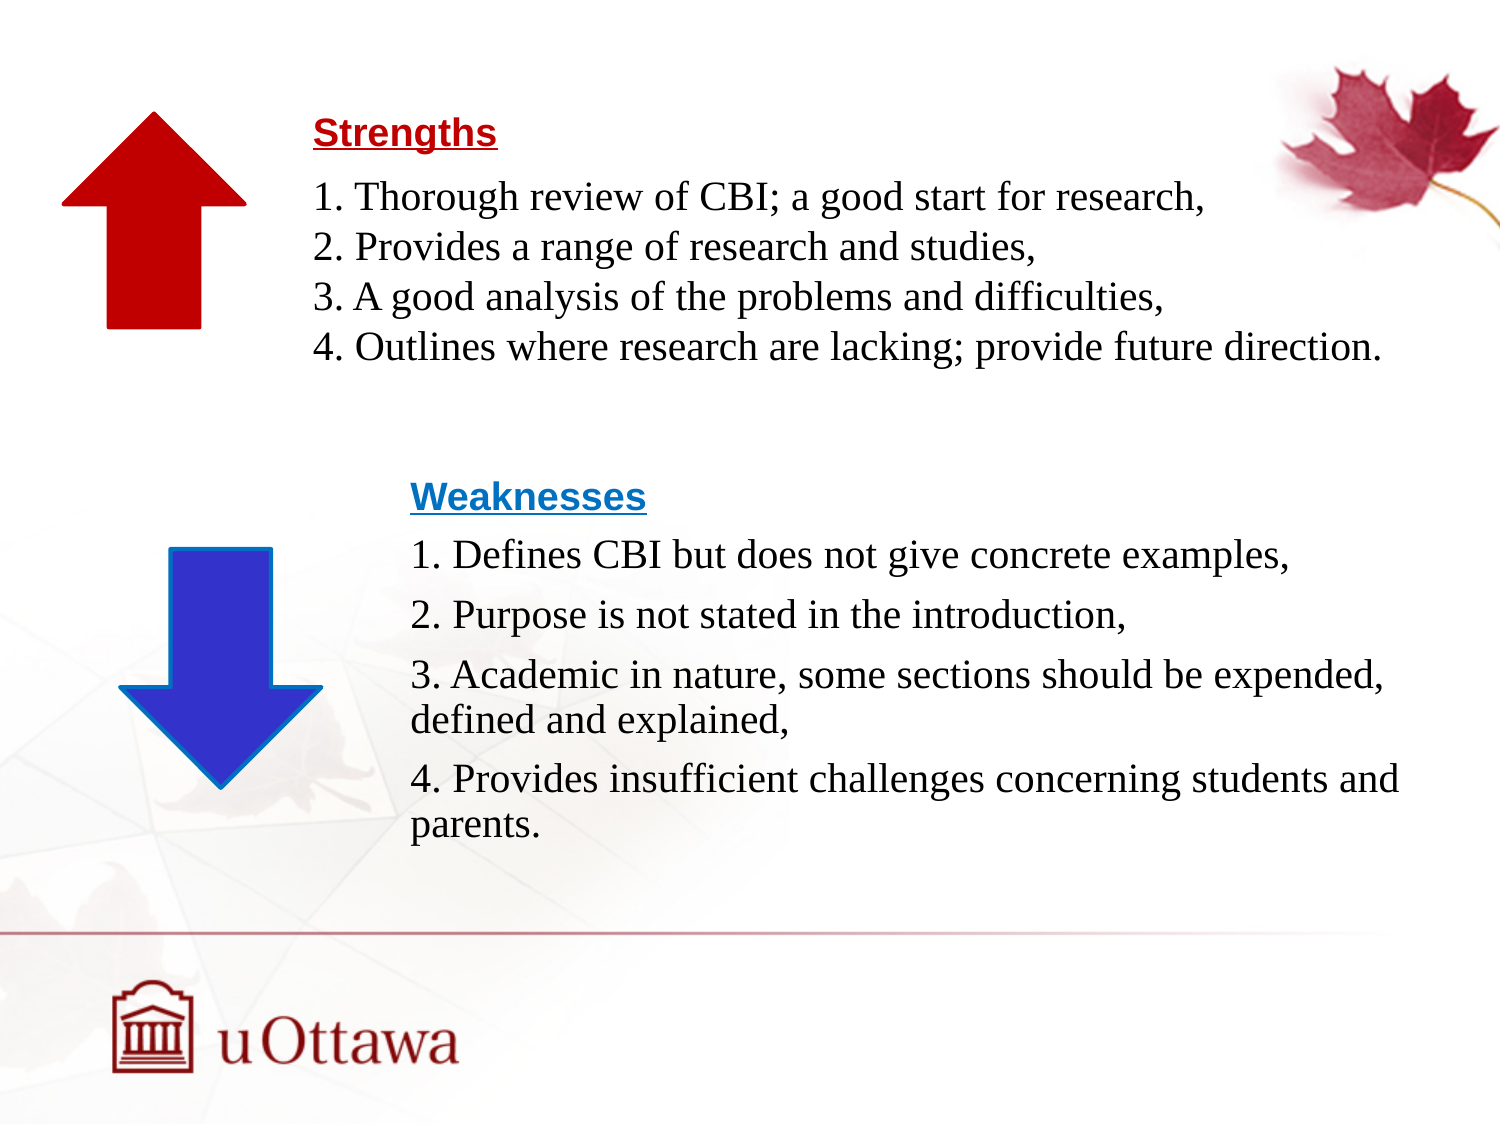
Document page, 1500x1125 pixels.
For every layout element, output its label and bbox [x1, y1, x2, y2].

list [64, 54, 1424, 905]
picture [0, 0, 1500, 1125]
